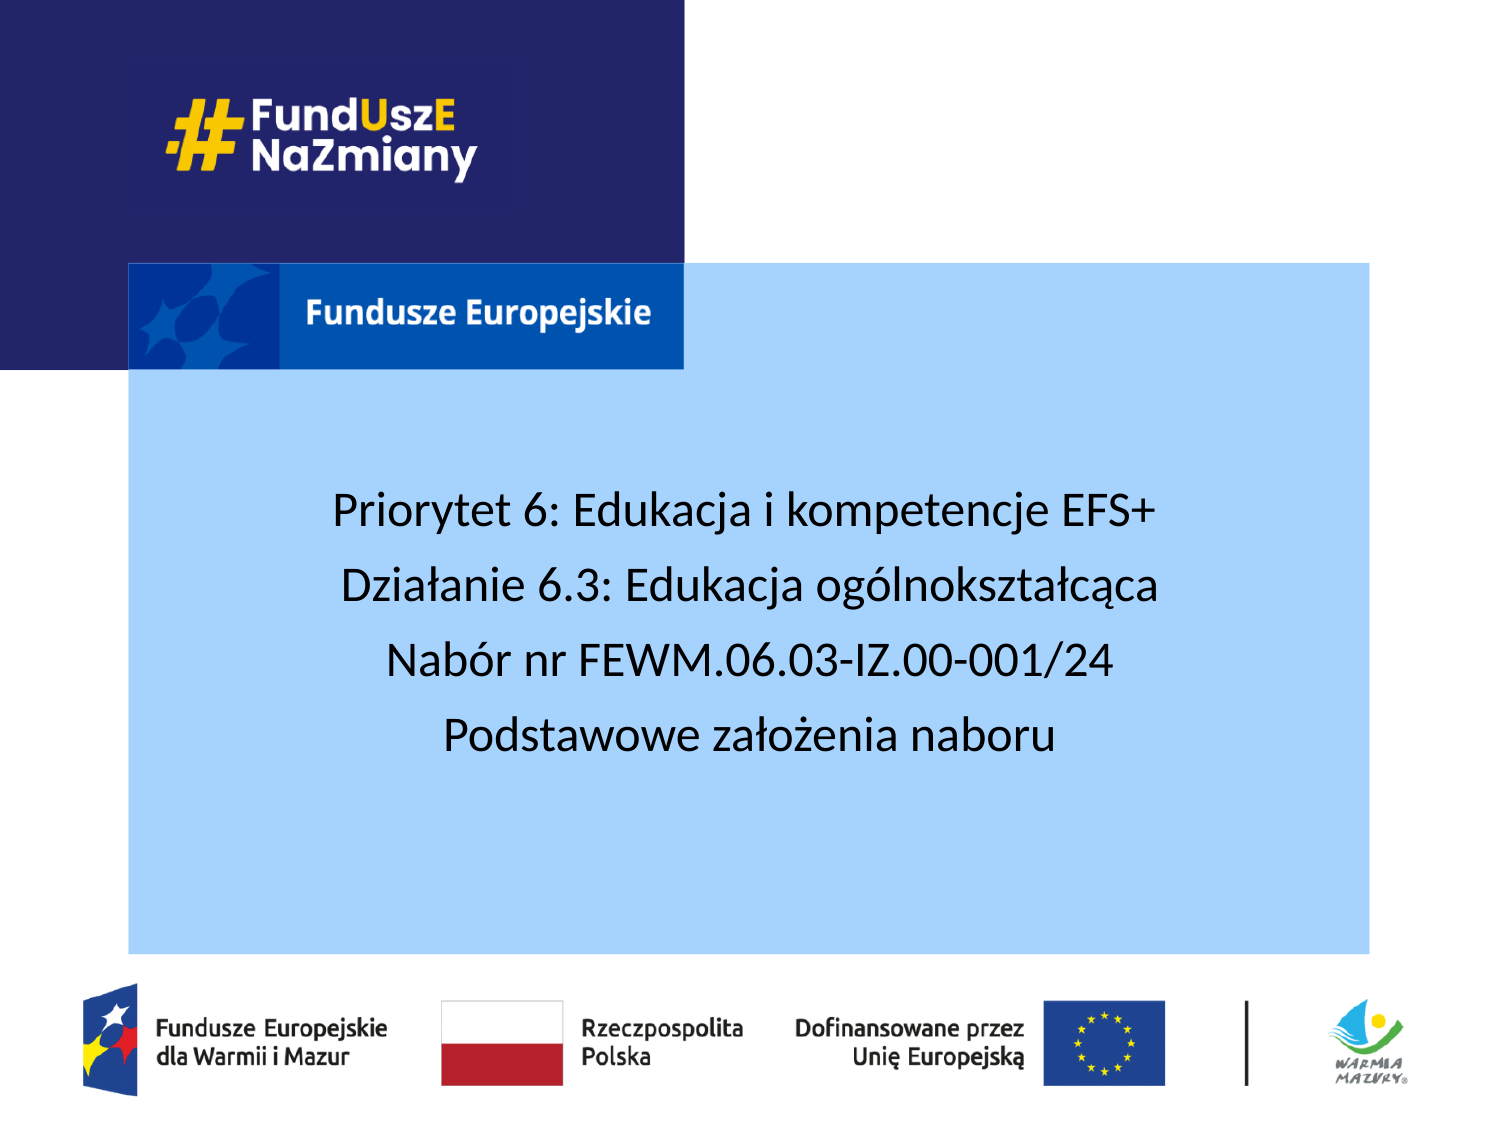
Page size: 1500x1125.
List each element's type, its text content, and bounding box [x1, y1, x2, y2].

subtitle Priorytet 6: Edukacja i kompetencje EFS+ Działanie 6.3: Edukacja ogólnokształcąca Nabór nr FEWM.06.03-IZ.00-001/24 Podstawowe założenia naboru [187, 475, 1313, 917]
picture [0, 0, 1499, 1125]
